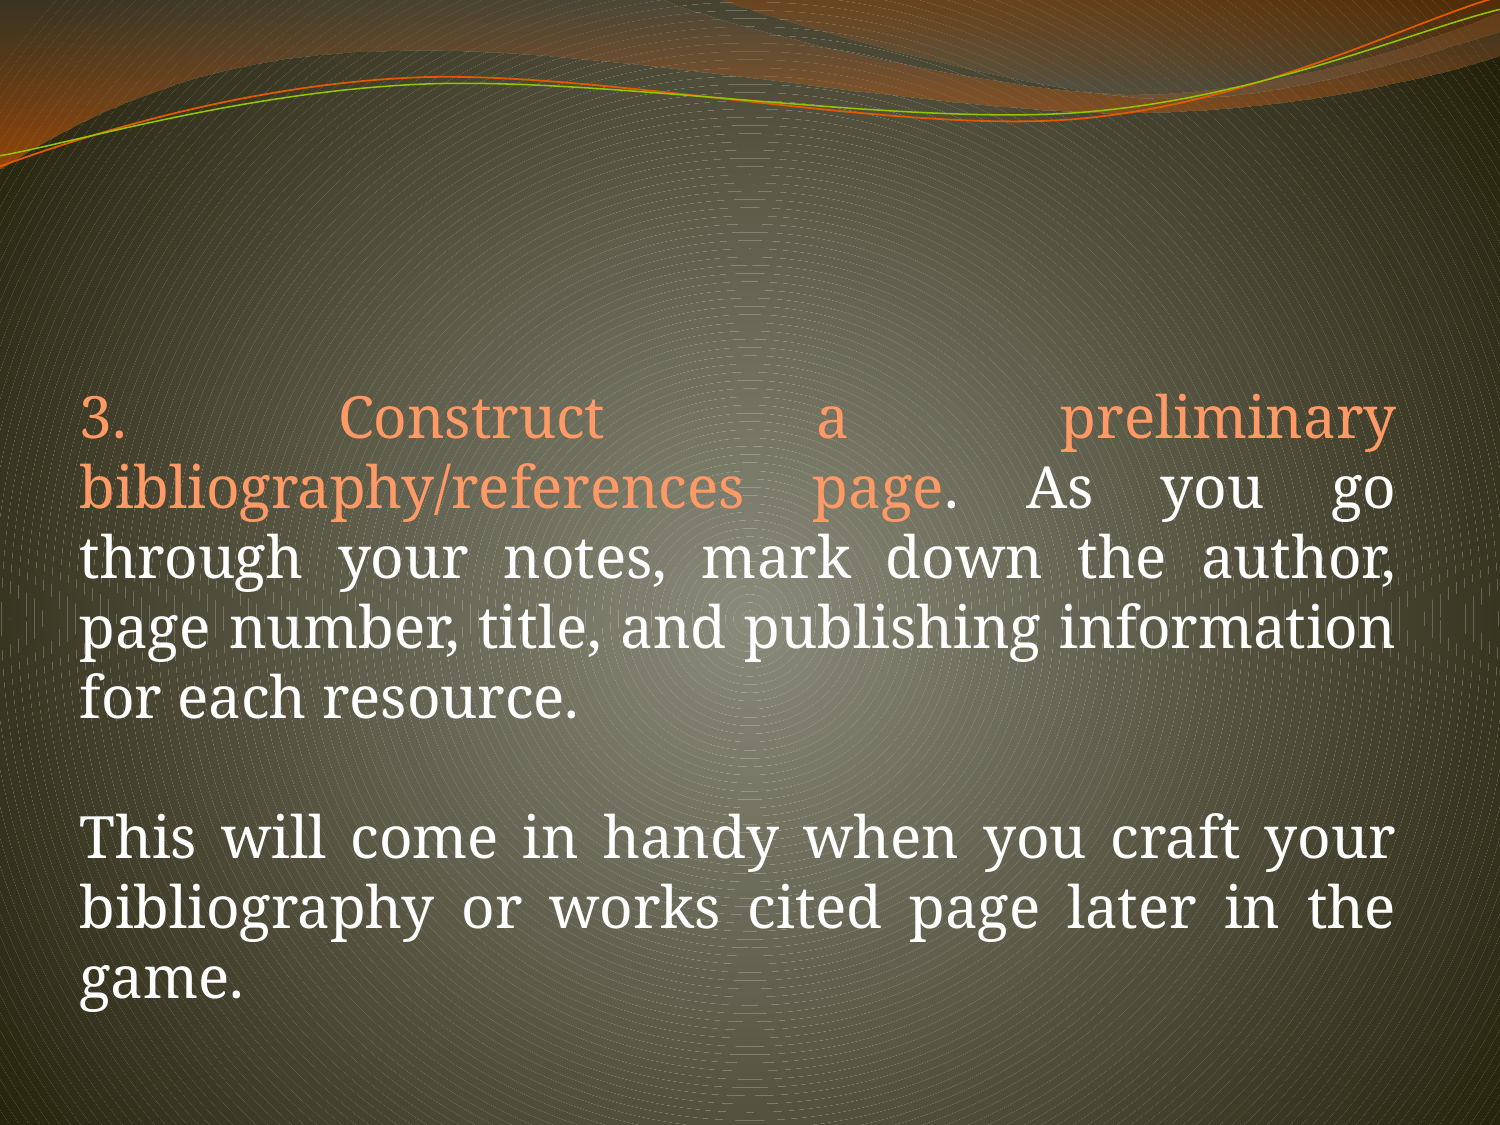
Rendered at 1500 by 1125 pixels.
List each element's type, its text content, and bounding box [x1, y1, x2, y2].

text_box 3. Construct a preliminary bibliography/references page. As you go through your notes, mark down the author, page number, title, and publishing information for each resource. This will come in handy when you craft your bibliography or works cited page later in the game. [64, 373, 1412, 1018]
